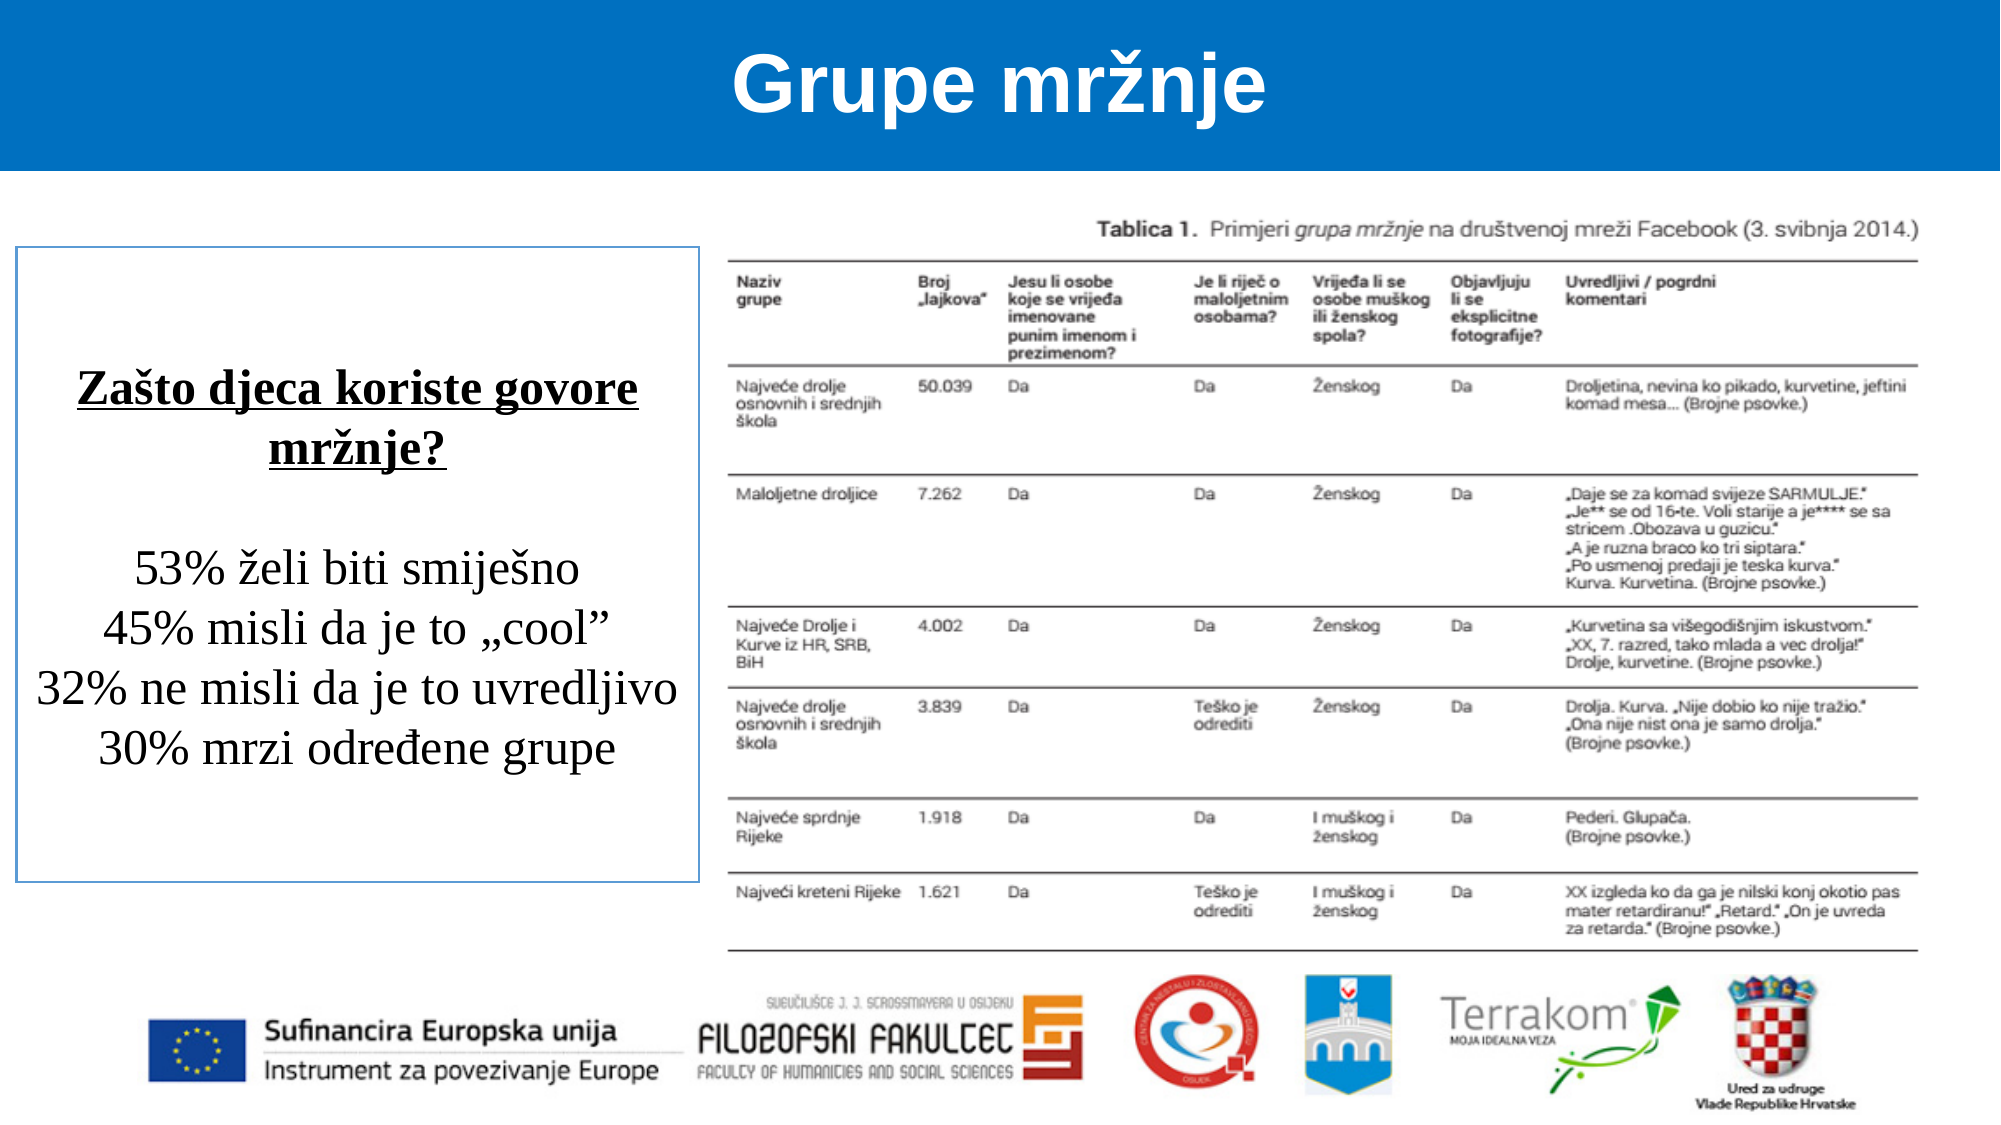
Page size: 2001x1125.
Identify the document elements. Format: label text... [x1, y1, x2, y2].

text_box Zašto djeca koriste govore mržnje? 53% želi biti smiješno 45% misli da je to „cool” 32% ne misli da je to uvredljivo 30% mrzi određene grupe [15, 246, 700, 883]
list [137, 966, 1863, 1115]
text_box Grupe mržnje [0, 0, 2000, 171]
picture [723, 178, 1971, 974]
